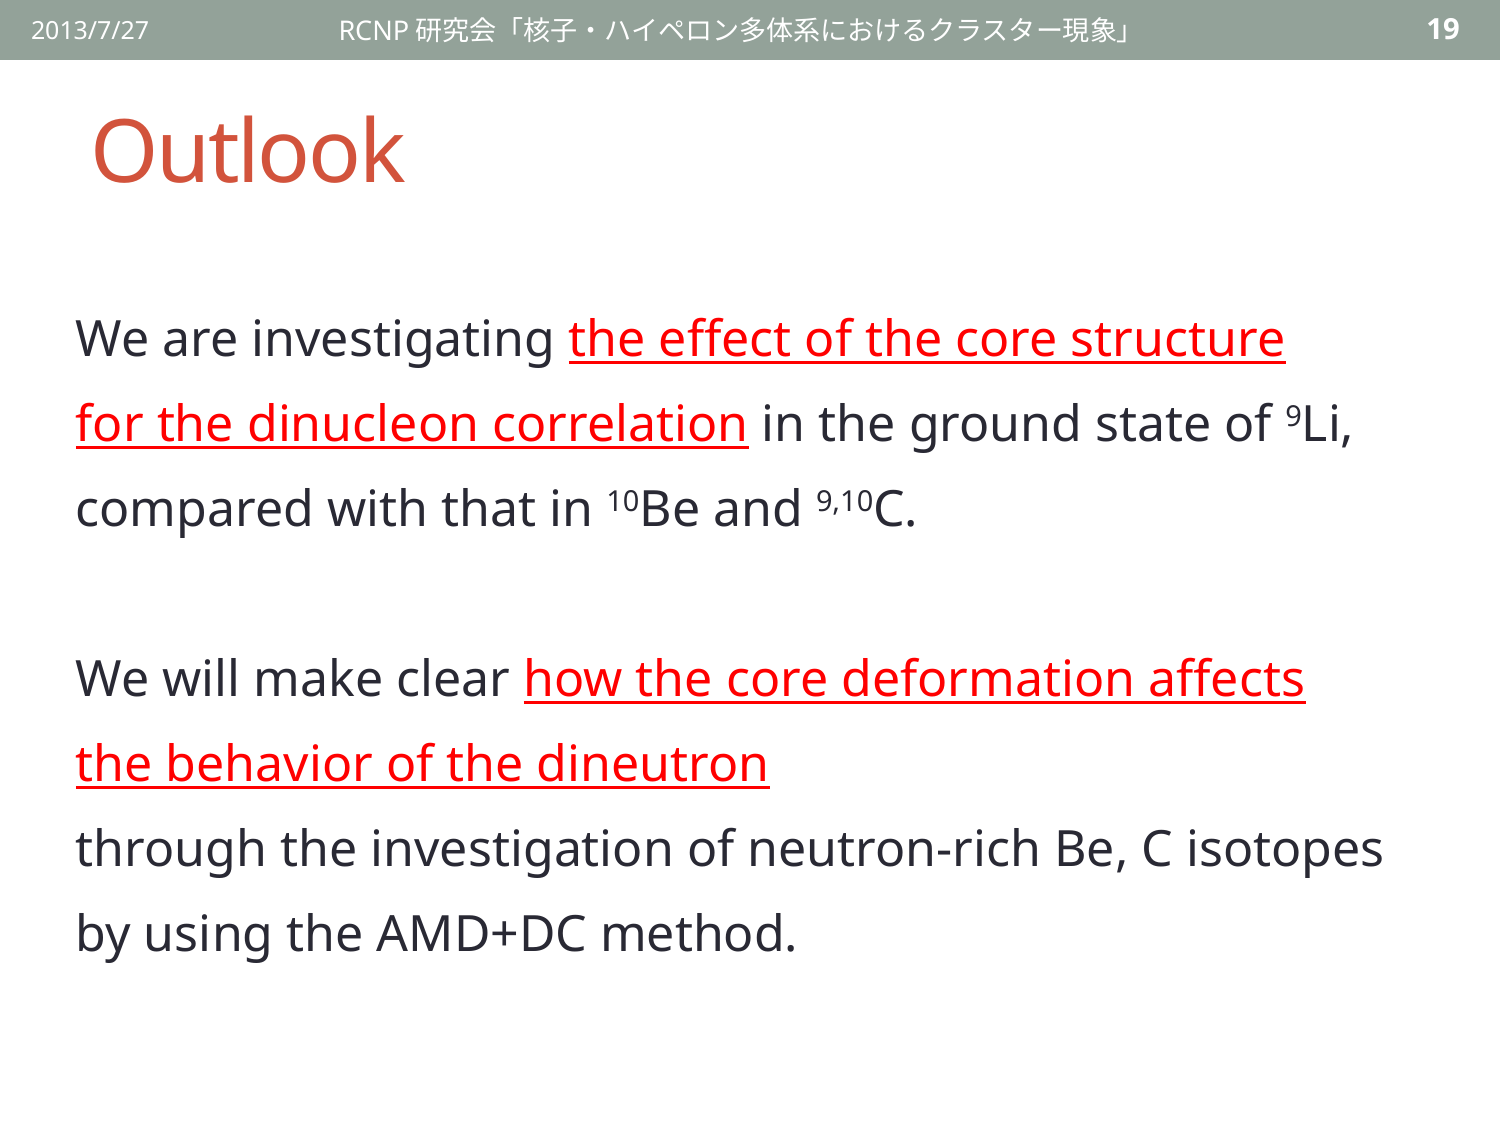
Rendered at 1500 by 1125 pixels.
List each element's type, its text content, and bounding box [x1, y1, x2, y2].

footer RCNP研究会「核子・ハイペロン多体系におけるクラスター現象」 [301, 3, 1182, 57]
title Outlook [75, 66, 1425, 229]
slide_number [15, 3, 213, 57]
slide_number 19 [1411, 3, 1479, 57]
text_box We are investigating the effect of the core structure for the dinucleon correlation in the ground state of 9Li, compared with that in 10Be and 9,10C. We will make clear how the core deformation affects the behavior of the dineutron through the investigation of neutron-rich Be, C isotopes by using the AMD+DC method. [61, 299, 1477, 970]
